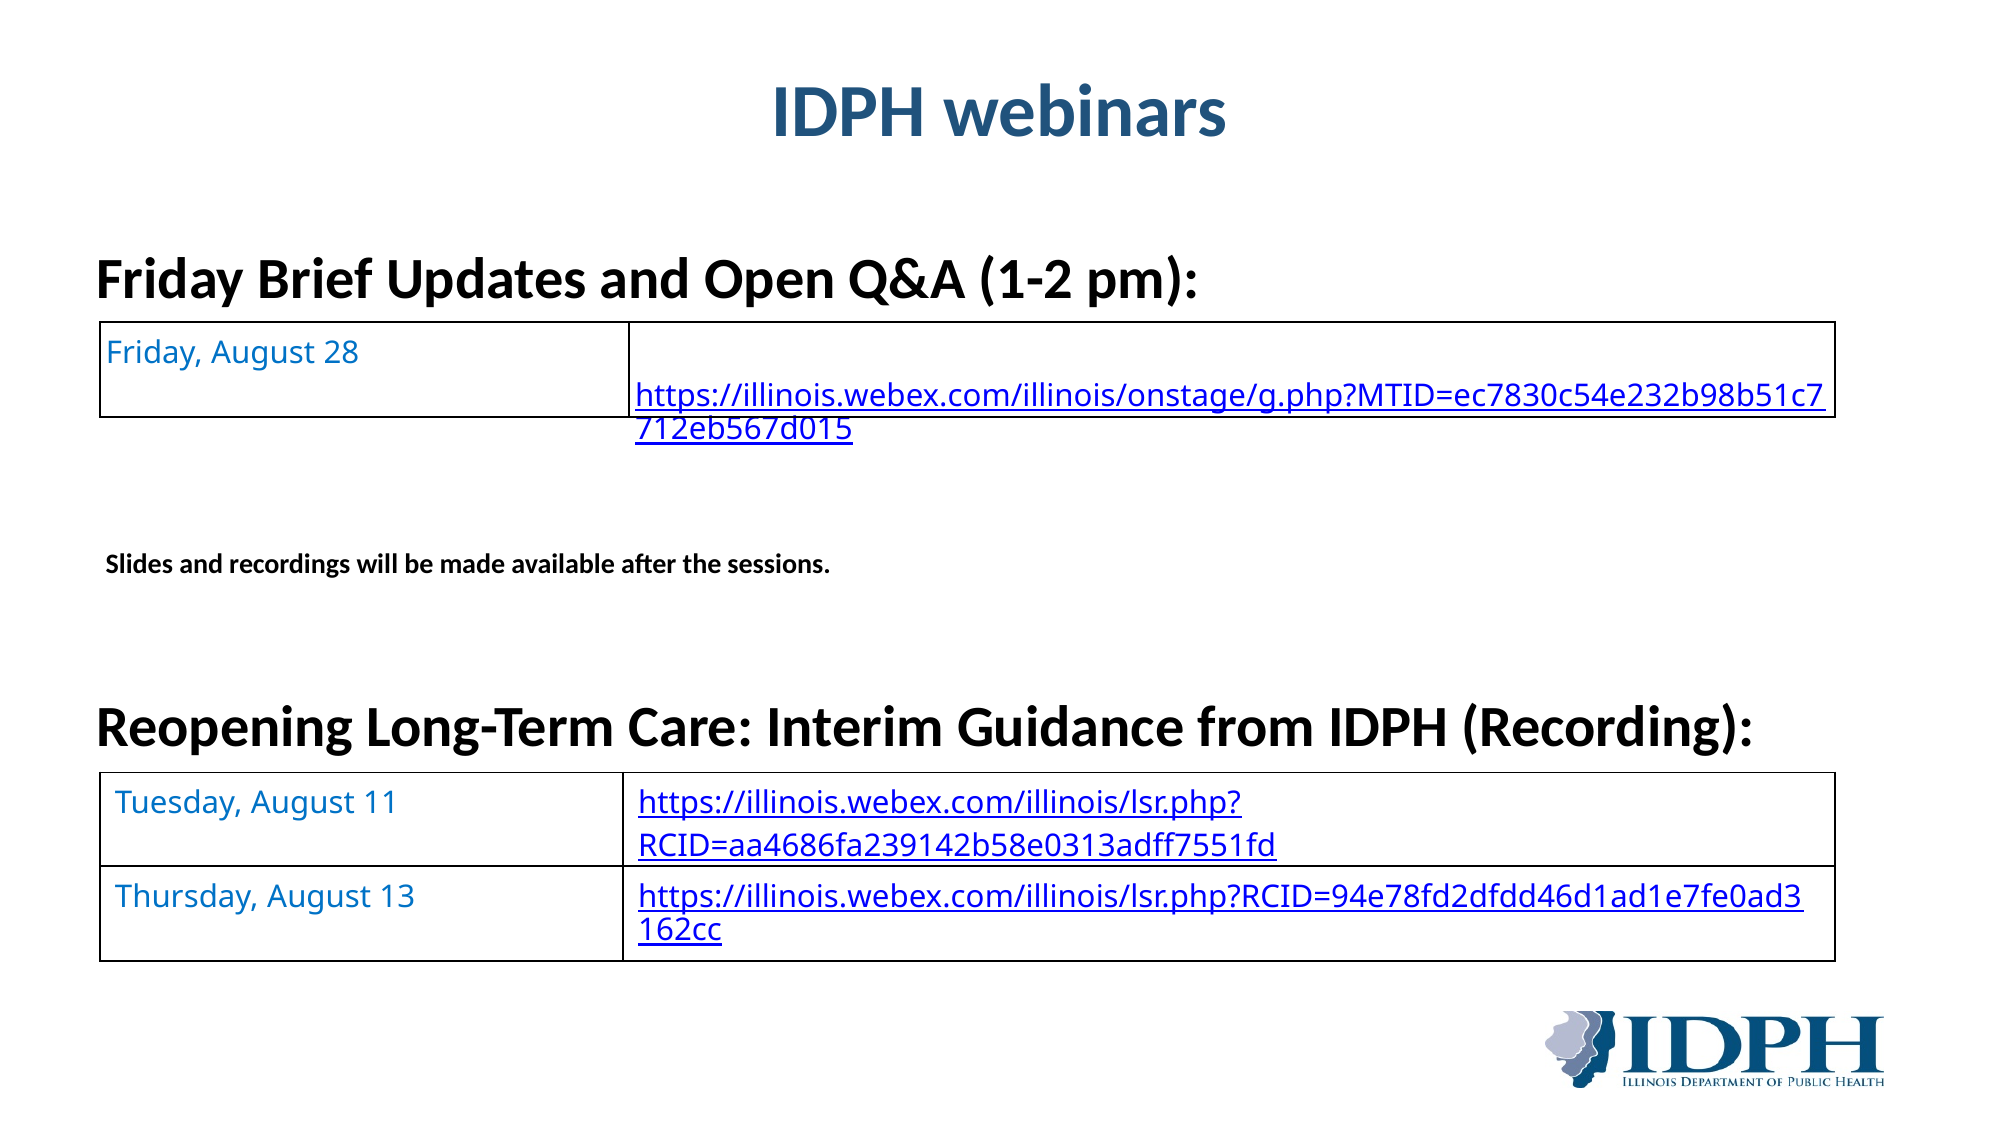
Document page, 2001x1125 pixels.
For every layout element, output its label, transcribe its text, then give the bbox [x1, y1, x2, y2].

table_header Tuesday, August 11 [101, 773, 622, 865]
list Friday Brief Updates and Open Q&A (1-2 pm): ​ Reopening Long-Term Care: Interim Guidance from IDPH (Recording): [88, 160, 2000, 1072]
table_header https://illinois.webex.com/illinois/lsr.php?RCID=aa4686fa239142b58e0313adff7551fd [624, 773, 1834, 865]
table_cell Thursday, August 13 [101, 867, 622, 960]
picture [1545, 1072, 1884, 1088]
table_header ​Friday, August 28 [101, 323, 628, 416]
title IDPH webinars [99, 11, 1901, 160]
table_cell https://illinois.webex.com/illinois/lsr.php?RCID=94e78fd2dfdd46d1ad1e7fe0ad3162cc [624, 867, 1834, 960]
text_box Slides and recordings will be made available after the sessions. [99, 537, 1249, 587]
table_header ​https://illinois.webex.com/illinois/onstage/g.php?MTID=ec7830c54e232b98b51c7712eb567d015 [630, 323, 1834, 416]
